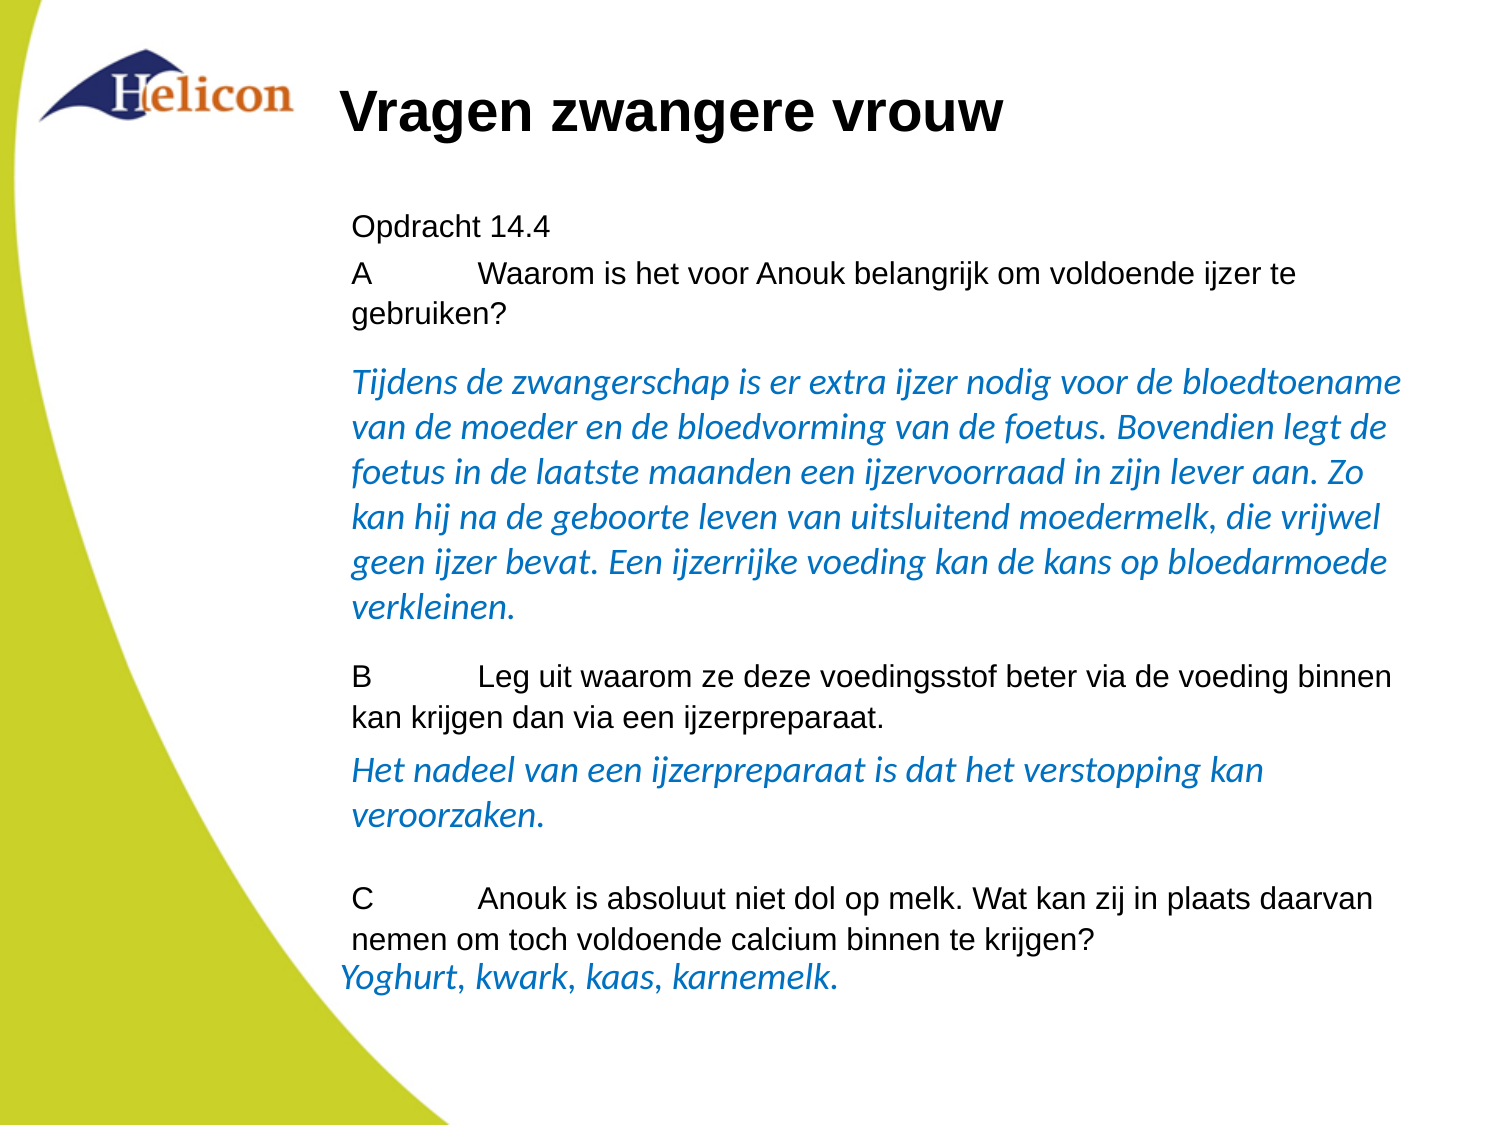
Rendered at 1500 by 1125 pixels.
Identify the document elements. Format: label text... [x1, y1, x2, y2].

text_box Yoghurt, kwark, kaas, karnemelk. [324, 944, 892, 1050]
text_box Het nadeel van een ijzerpreparaat is dat het verstopping kan veroorzaken. [336, 738, 1282, 843]
text_box Tijdens de zwangerschap is er extra ijzer nodig voor de bloedtoename van de moeder en de bloedvorming van de foetus. Bovendien legt de foetus in de laatste maanden een ijzervoorraad in zijn lever aan. Zo kan hij na de geboorte leven van uitsluitend moedermelk, die vrijwel geen ijzer bevat. Een ijzerrijke voeding kan de kans op bloedarmoede verkleinen. [336, 349, 1425, 635]
picture [0, 0, 1500, 1125]
title Vragen zwangere vrouw [324, 54, 1415, 161]
list Opdracht 14.4 A Waarom is het voor Anouk belangrijk om voldoende ijzer te gebruiken? B Leg uit waarom ze deze voedingsstof beter via de voeding binnen kan krijgen dan via een ijzerpreparaat. C Anouk is absoluut niet dol op melk. Wat kan zij in plaats daarvan nemen om toch voldoende calcium binnen te krijgen? [336, 635, 1425, 1005]
list Opdracht 14.4 A Waarom is het voor Anouk belangrijk om voldoende ijzer te gebruiken? B Leg uit waarom ze deze voedingsstof beter via de voeding binnen kan krijgen dan via een ijzerpreparaat. C Anouk is absoluut niet dol op melk. Wat kan zij in plaats daarvan nemen om toch voldoende calcium binnen te krijgen? [336, 196, 1425, 349]
